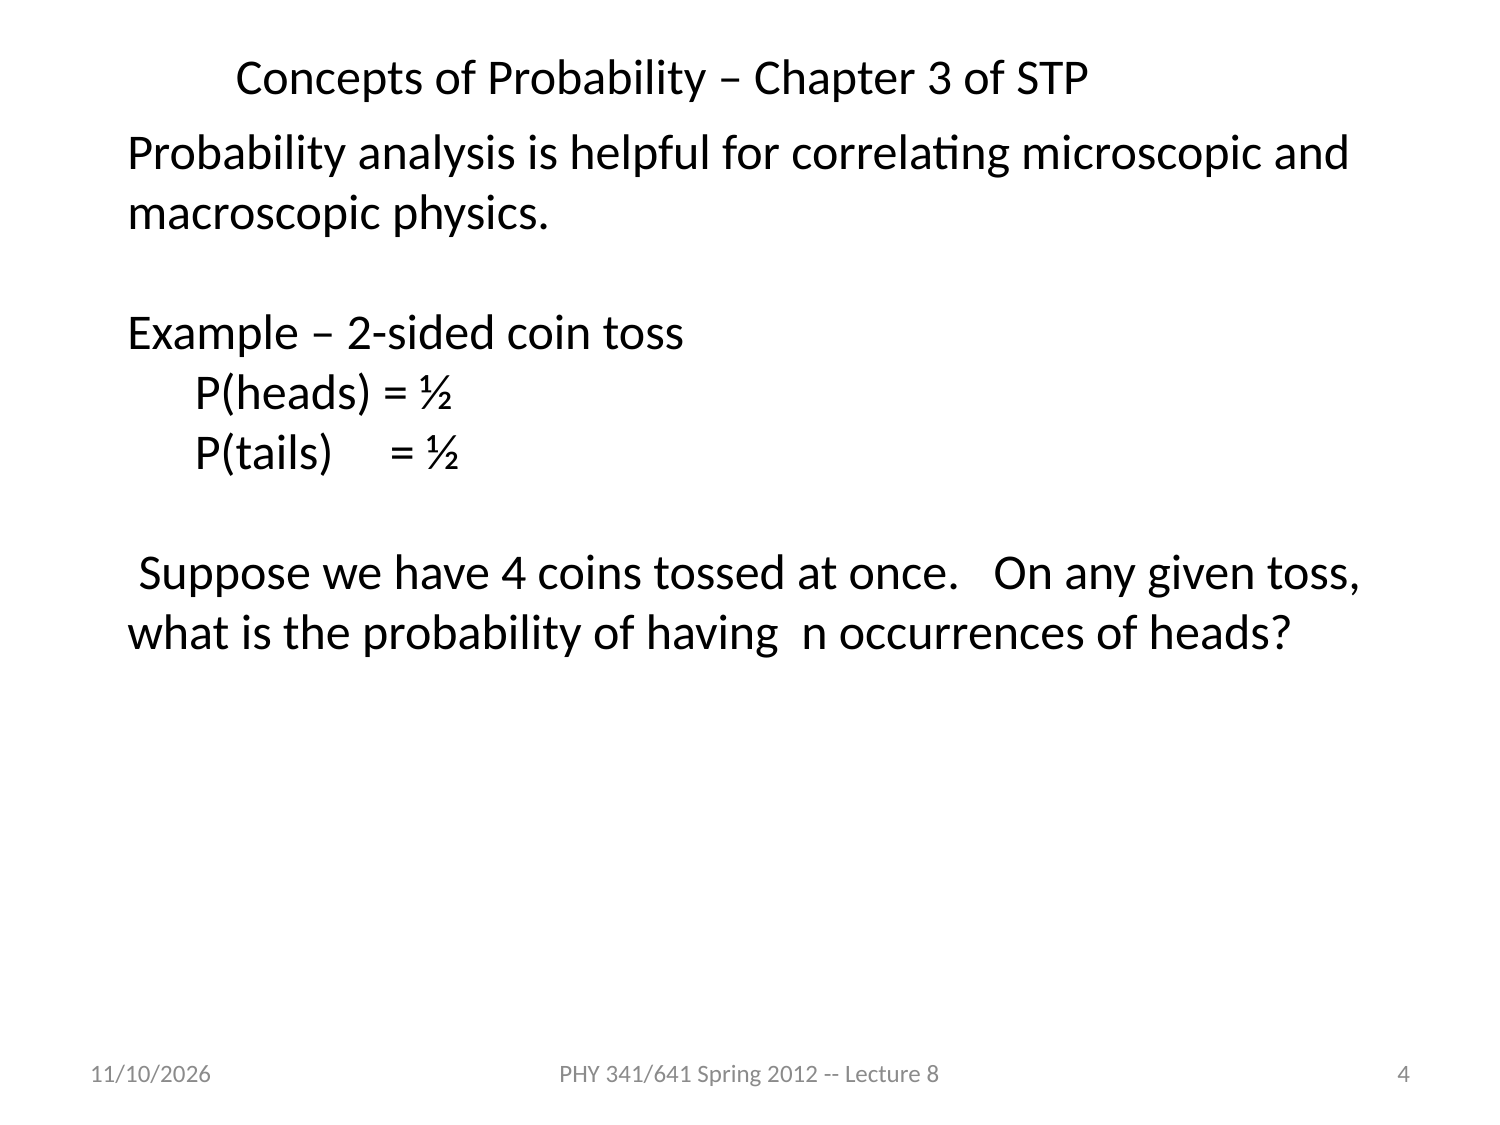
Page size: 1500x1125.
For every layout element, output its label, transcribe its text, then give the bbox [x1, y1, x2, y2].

text_box Probability analysis is helpful for correlating microscopic and macroscopic physics. Example – 2-sided coin toss P(heads) = ½ P(tails) = ½ Suppose we have 4 coins tossed at once. On any given toss, what is the probability of having n occurrences of heads? [112, 112, 1450, 668]
text_box Concepts of Probability – Chapter 3 of STP [187, 37, 1138, 112]
slide_number 4 [1074, 1042, 1425, 1103]
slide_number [75, 1042, 425, 1103]
footer PHY 341/641 Spring 2012 -- Lecture 8 [512, 1042, 988, 1103]
